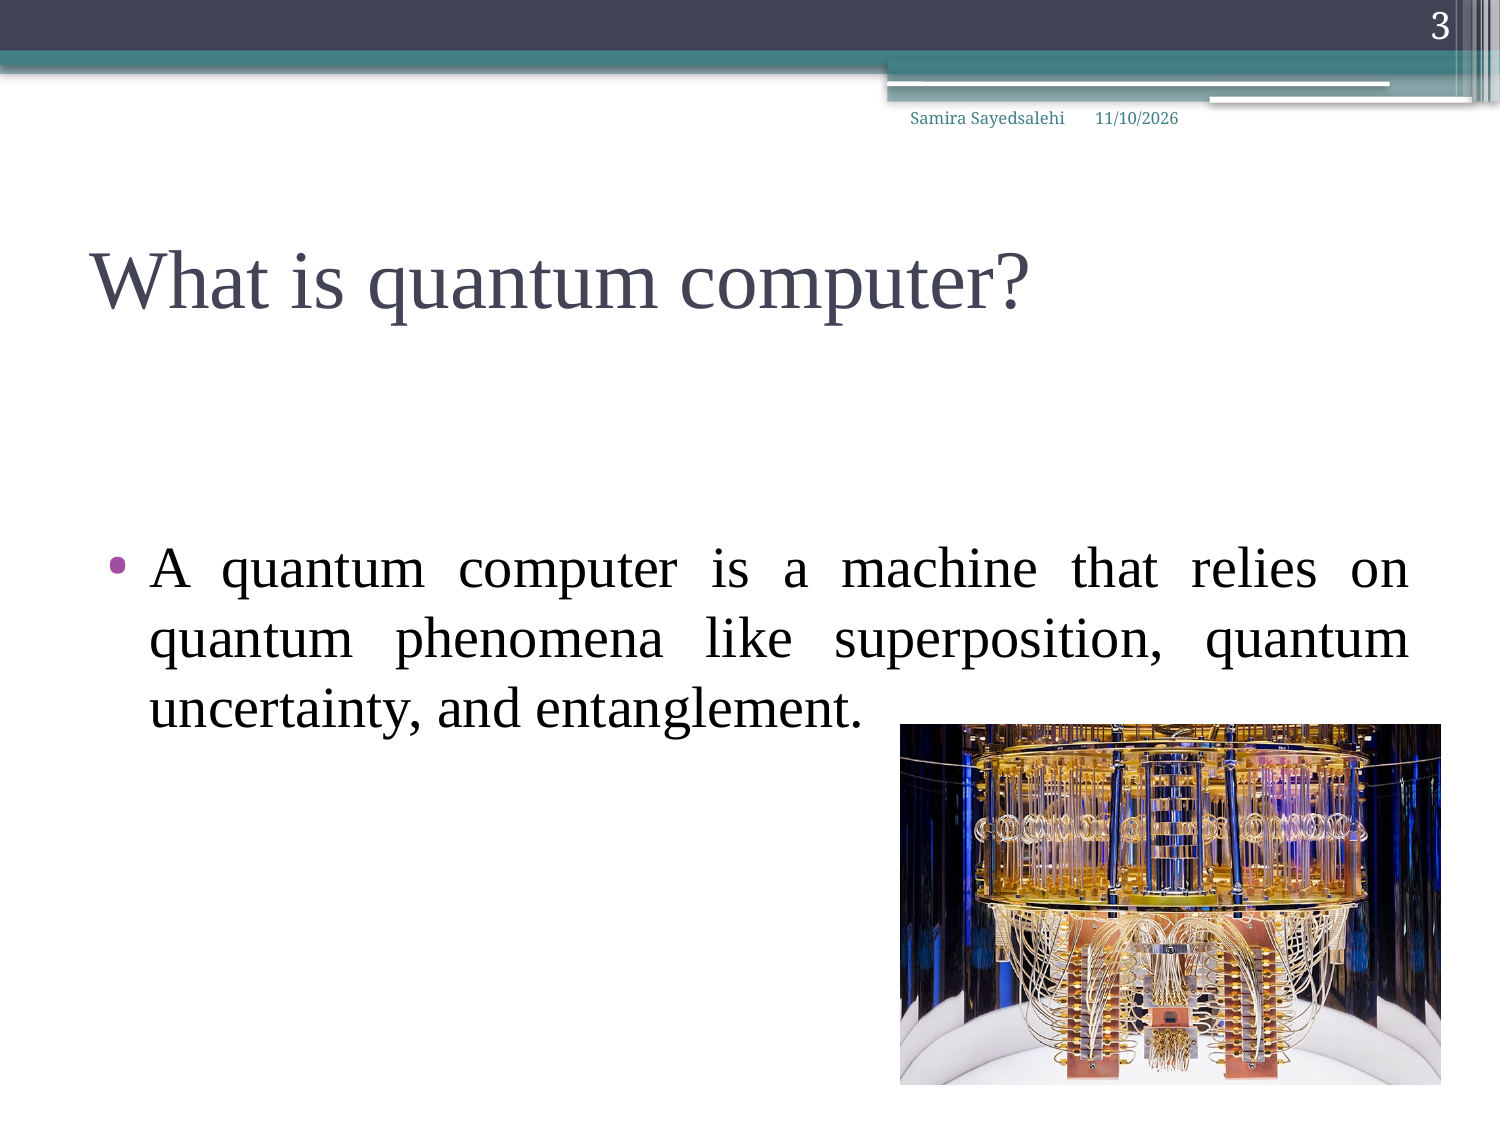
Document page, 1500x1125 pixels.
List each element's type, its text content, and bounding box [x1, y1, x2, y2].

slide_number 3 [1341, 0, 1466, 61]
picture [899, 724, 1441, 1086]
footer Samira Sayedsalehi [862, 100, 1080, 176]
title What is quantum computer? [75, 187, 1425, 363]
list A quantum computer is a machine that relies on quantum phenomena like superposition, quantum uncertainty, and entanglement. [75, 368, 1425, 1079]
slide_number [1080, 100, 1238, 176]
